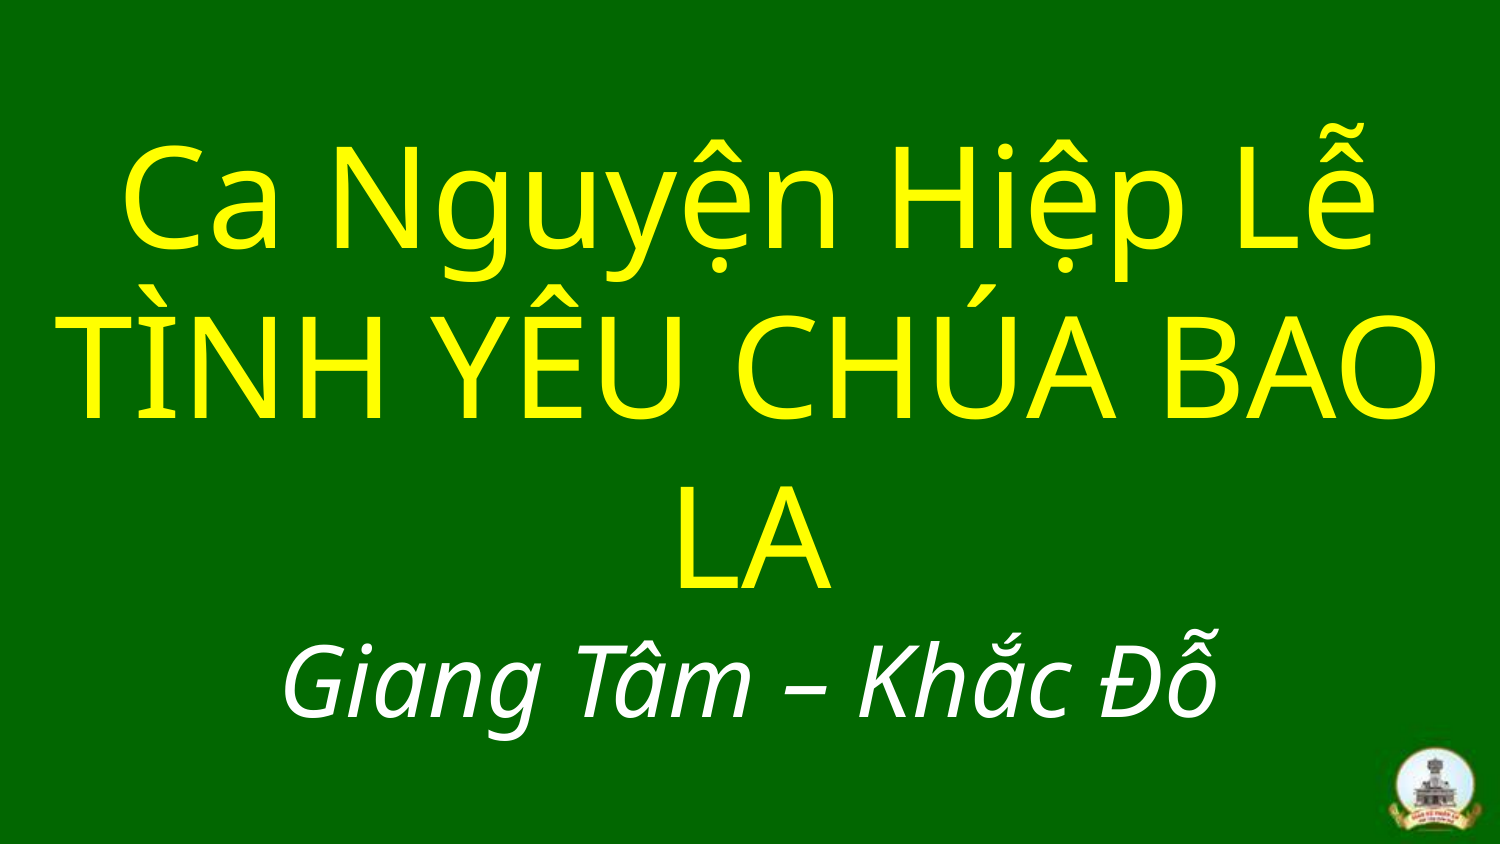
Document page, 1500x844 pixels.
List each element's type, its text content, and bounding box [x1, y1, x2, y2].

title Ca Nguyện Hiệp Lễ TÌNH YÊU CHÚA BAO LA Giang Tâm – Khắc Đỗ [0, 0, 1500, 844]
